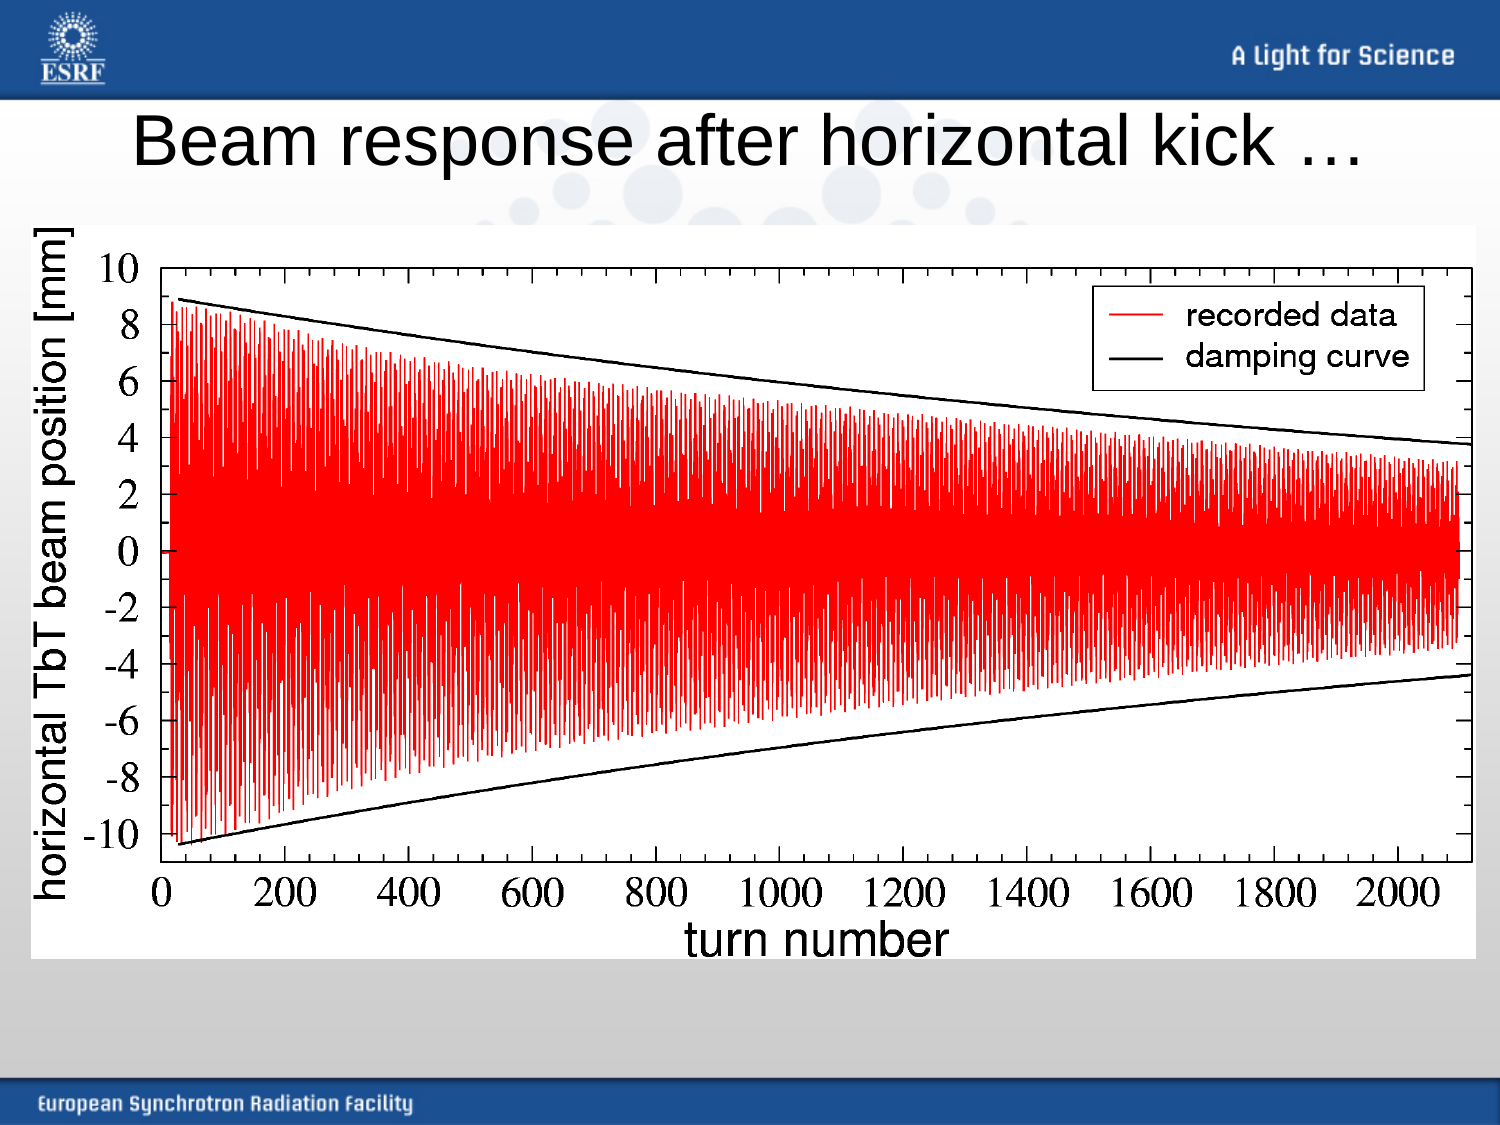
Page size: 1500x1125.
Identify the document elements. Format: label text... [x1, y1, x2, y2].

picture [0, 0, 1500, 1125]
text_box Beam response after horizontal kick … [112, 85, 1388, 190]
